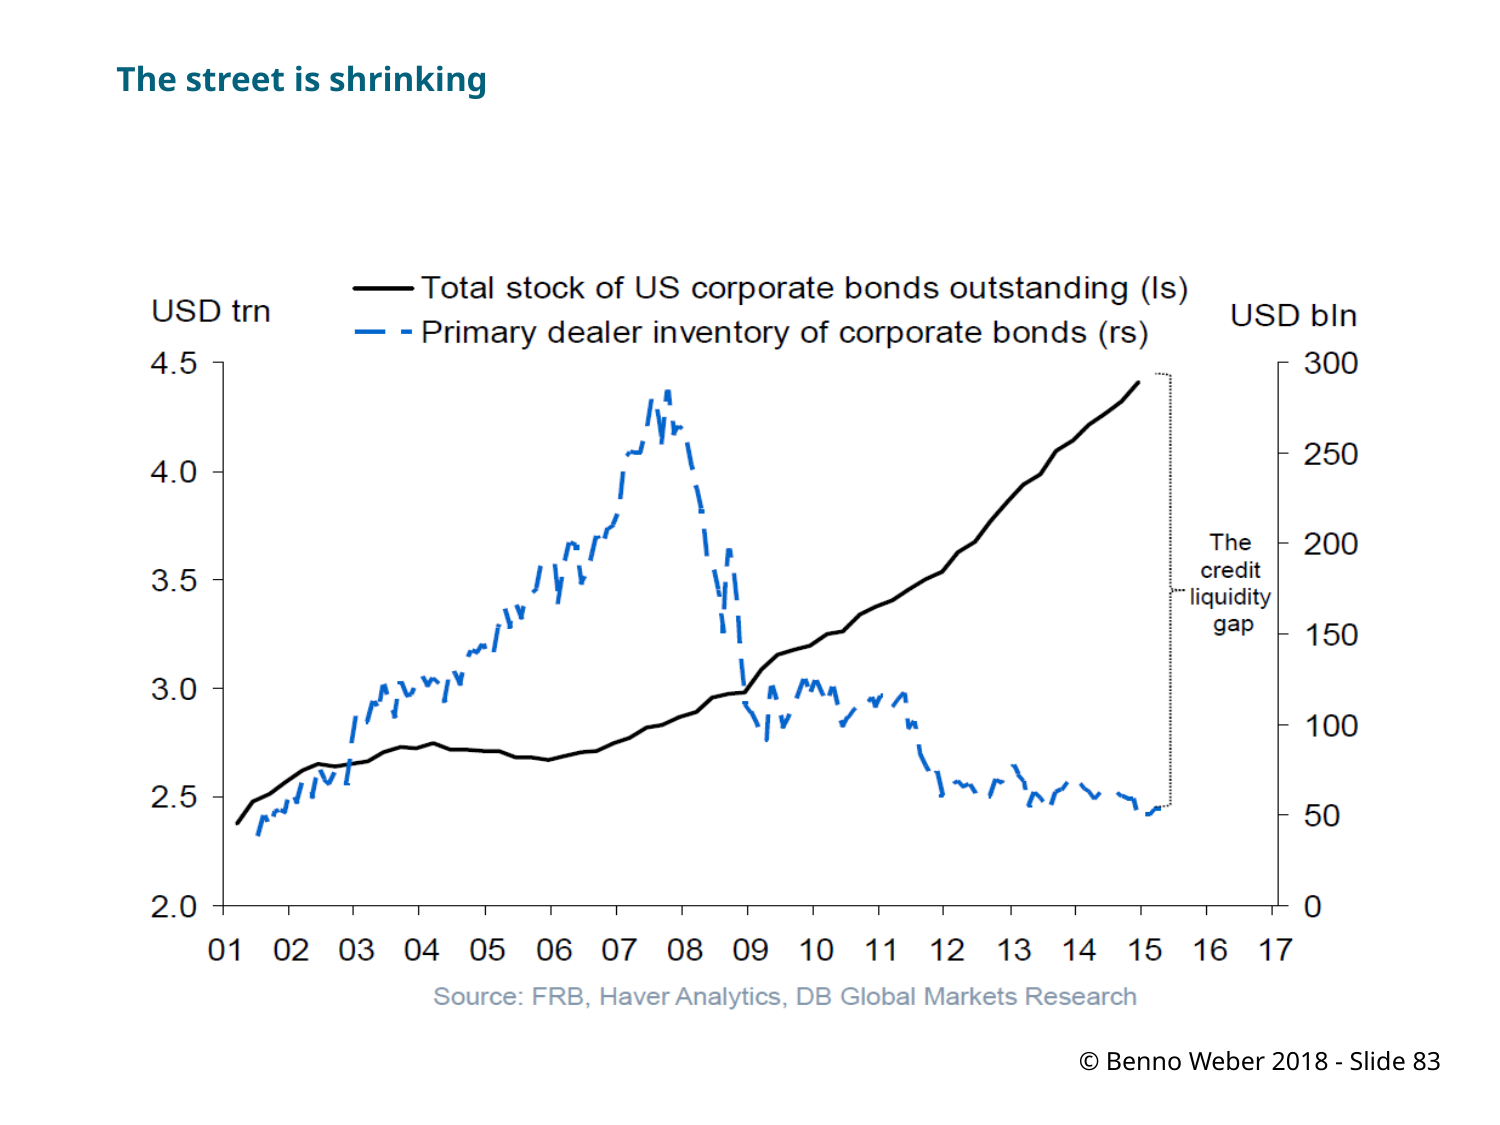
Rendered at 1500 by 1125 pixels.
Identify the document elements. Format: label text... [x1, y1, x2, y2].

picture [76, 252, 1428, 1015]
title The street is shrinking [104, 46, 1445, 116]
